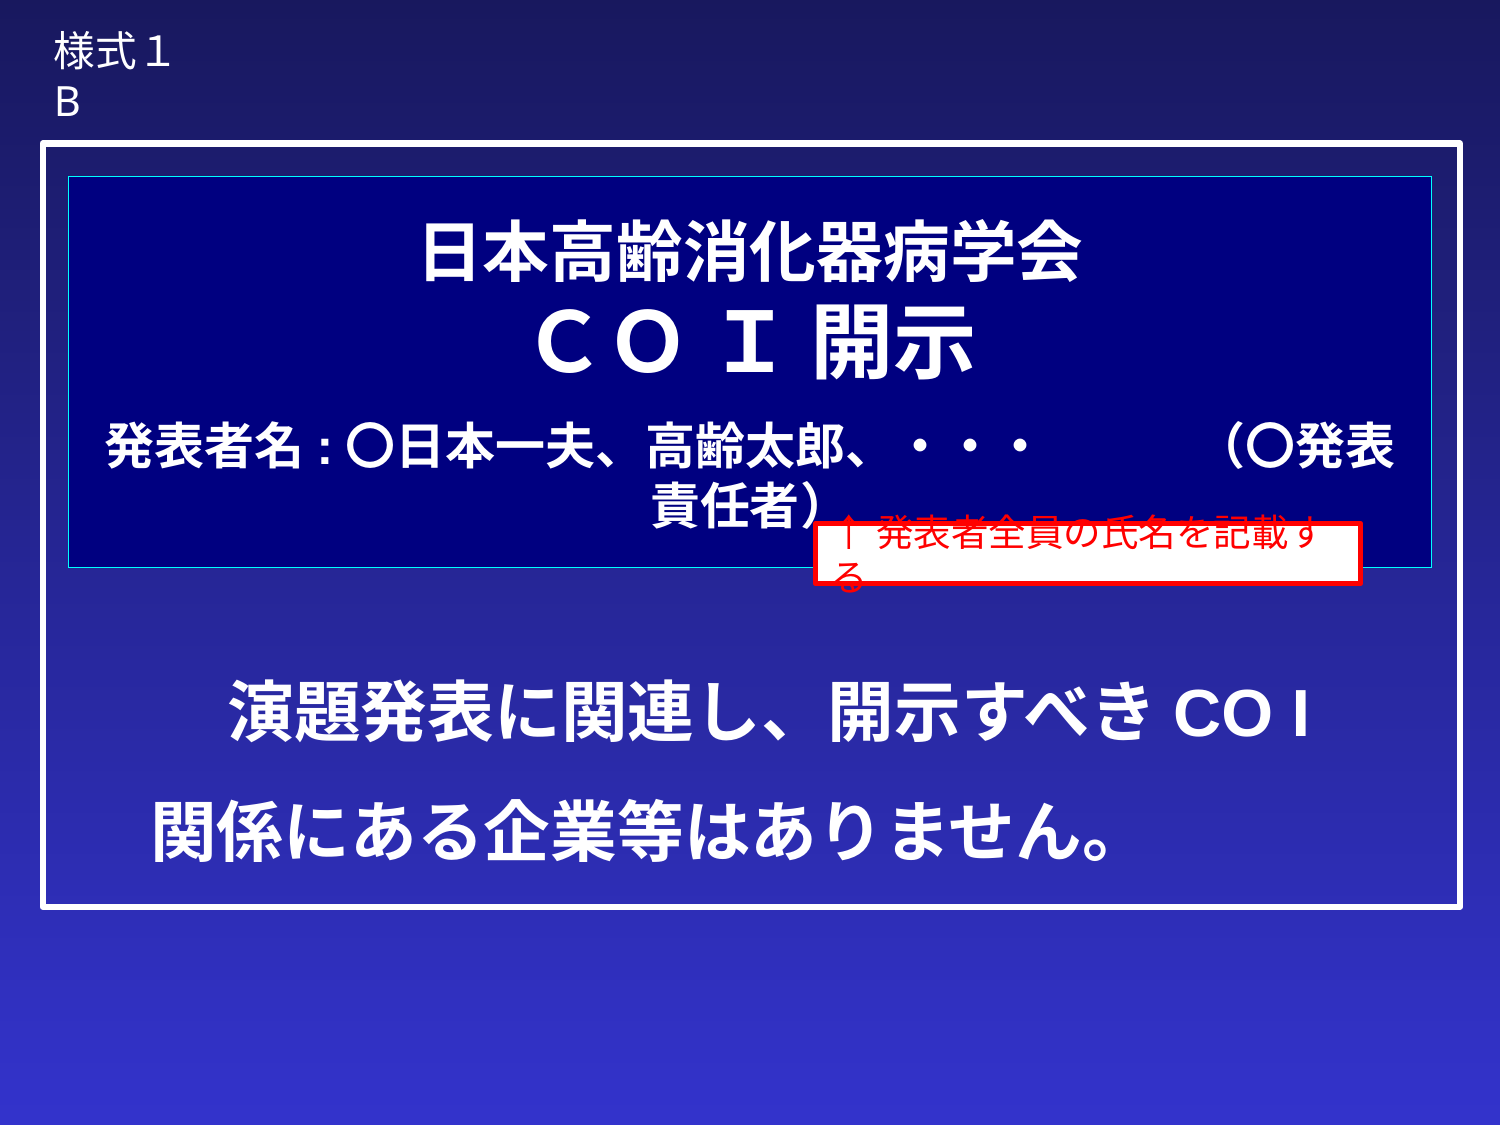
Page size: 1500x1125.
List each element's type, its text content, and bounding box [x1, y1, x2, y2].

title 日本高齢消化器病学会 ＣＯ Ｉ 開示 発表者名:〇日本一夫、高齢太郎、・・・ （〇発表責任者） [68, 176, 1432, 568]
text_box 様式１B [39, 17, 215, 133]
text_box ↑発表者全員の氏名を記載する [815, 523, 1361, 584]
text_box [42, 143, 1461, 907]
